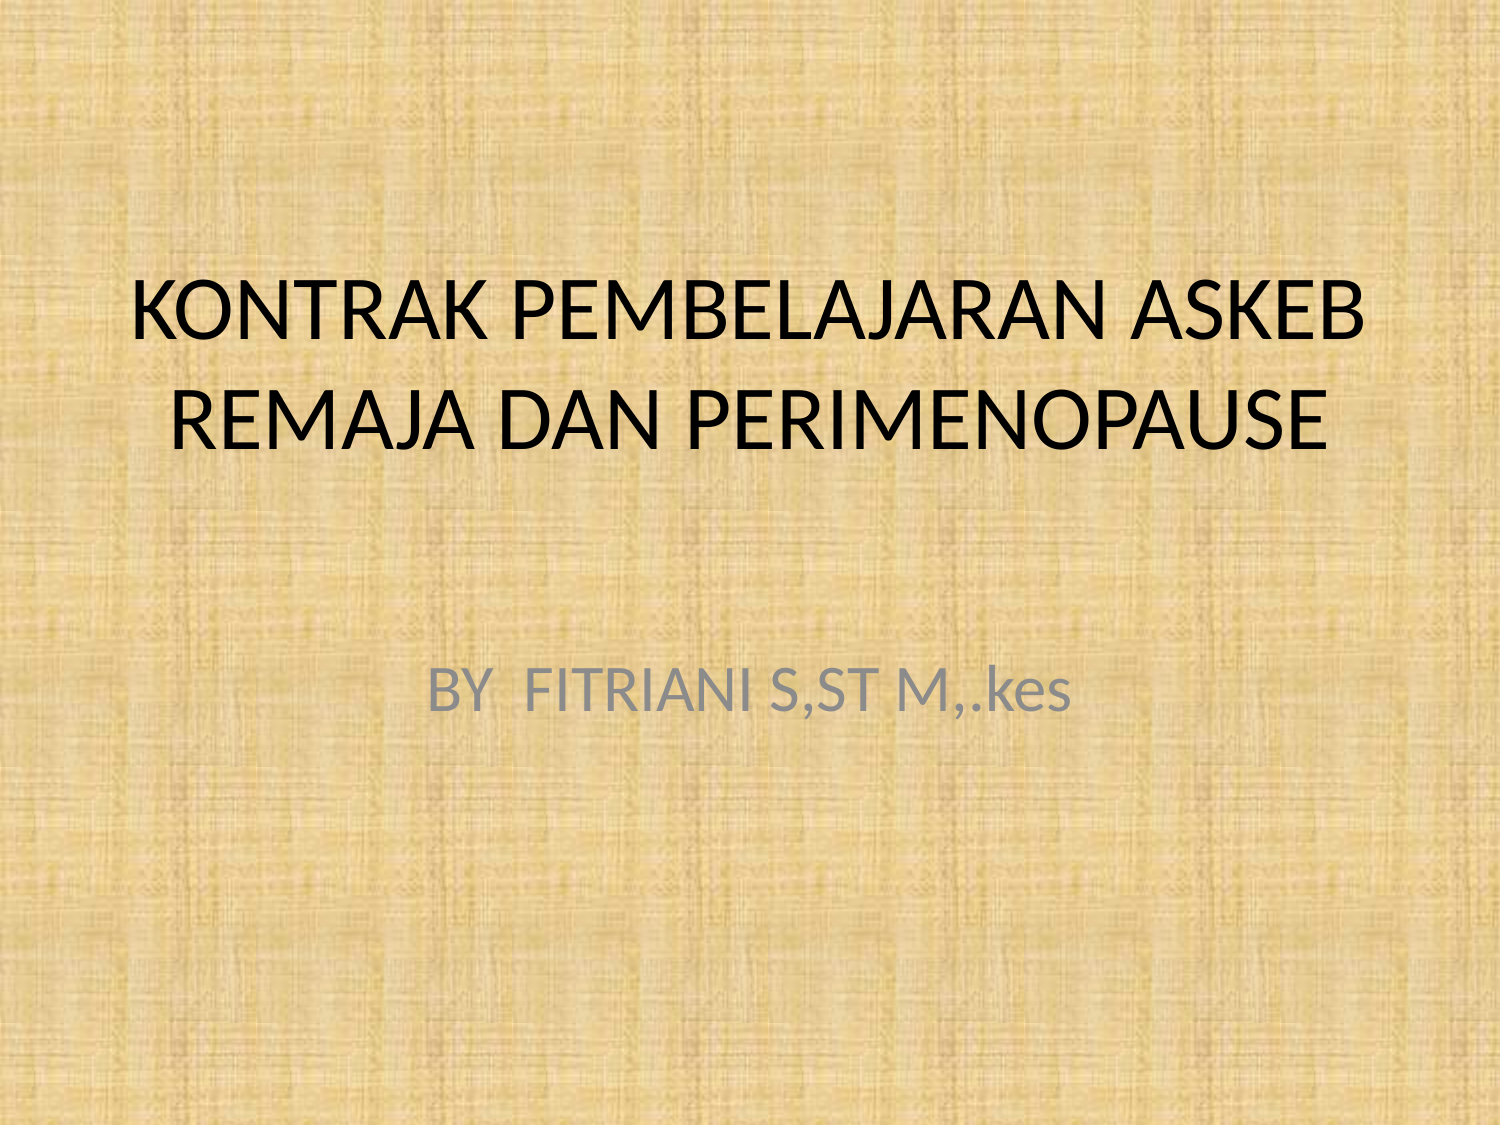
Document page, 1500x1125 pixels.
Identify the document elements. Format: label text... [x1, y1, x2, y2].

subtitle BY FITRIANI S,ST M,.kes [225, 637, 1275, 925]
title KONTRAK PEMBELAJARAN ASKEB REMAJA DAN PERIMENOPAUSE [112, 125, 1388, 591]
picture [0, 0, 1500, 1125]
